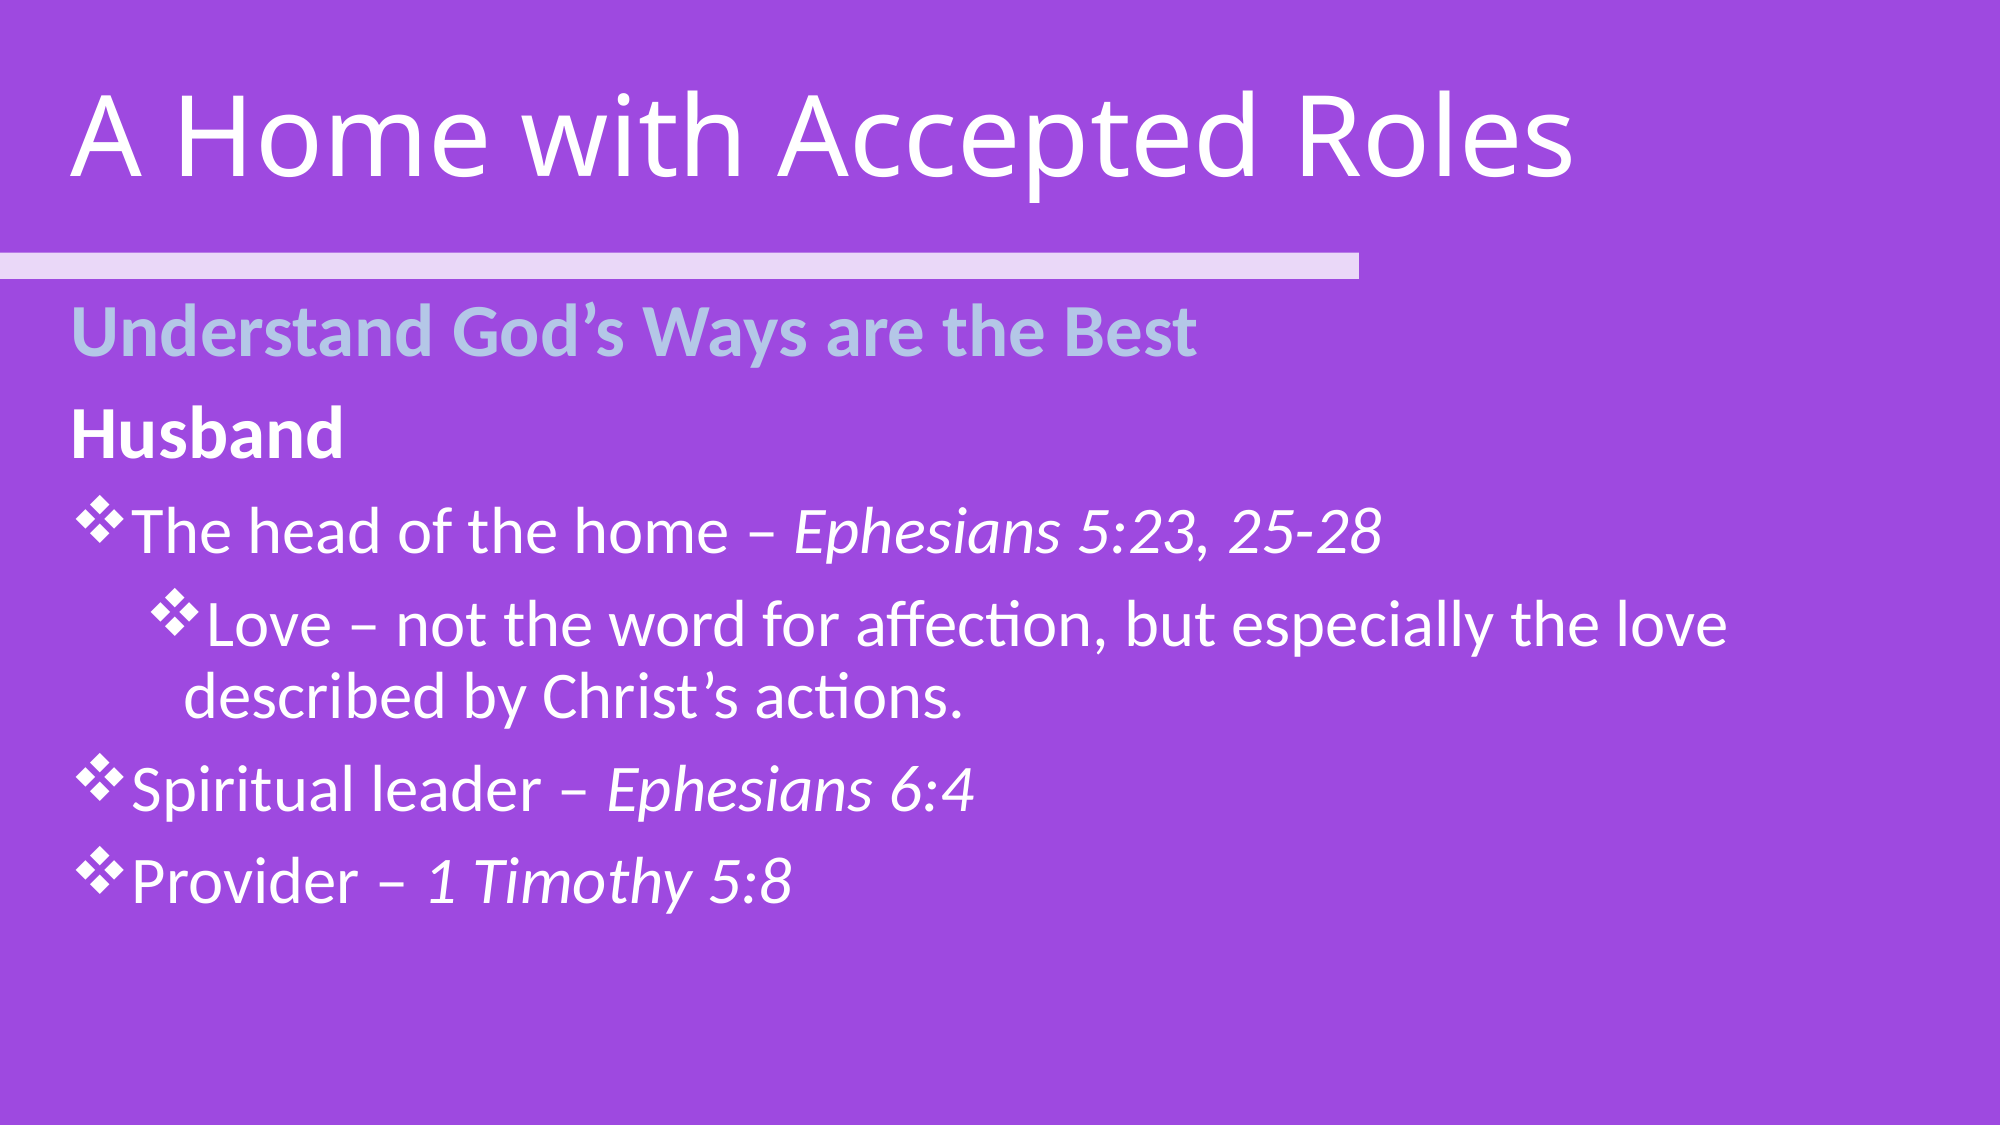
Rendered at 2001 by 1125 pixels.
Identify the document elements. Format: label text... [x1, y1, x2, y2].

title A Home with Accepted Roles [55, 31, 1945, 249]
list Understand God’s Ways are the Best Husband The head of the home – Ephesians 5:23, 25-28 Love – not the word for affection, but especially the love described by Christ’s actions. Spiritual leader – Ephesians 6:4 Provider – 1 Timothy 5:8 [55, 284, 1945, 1084]
